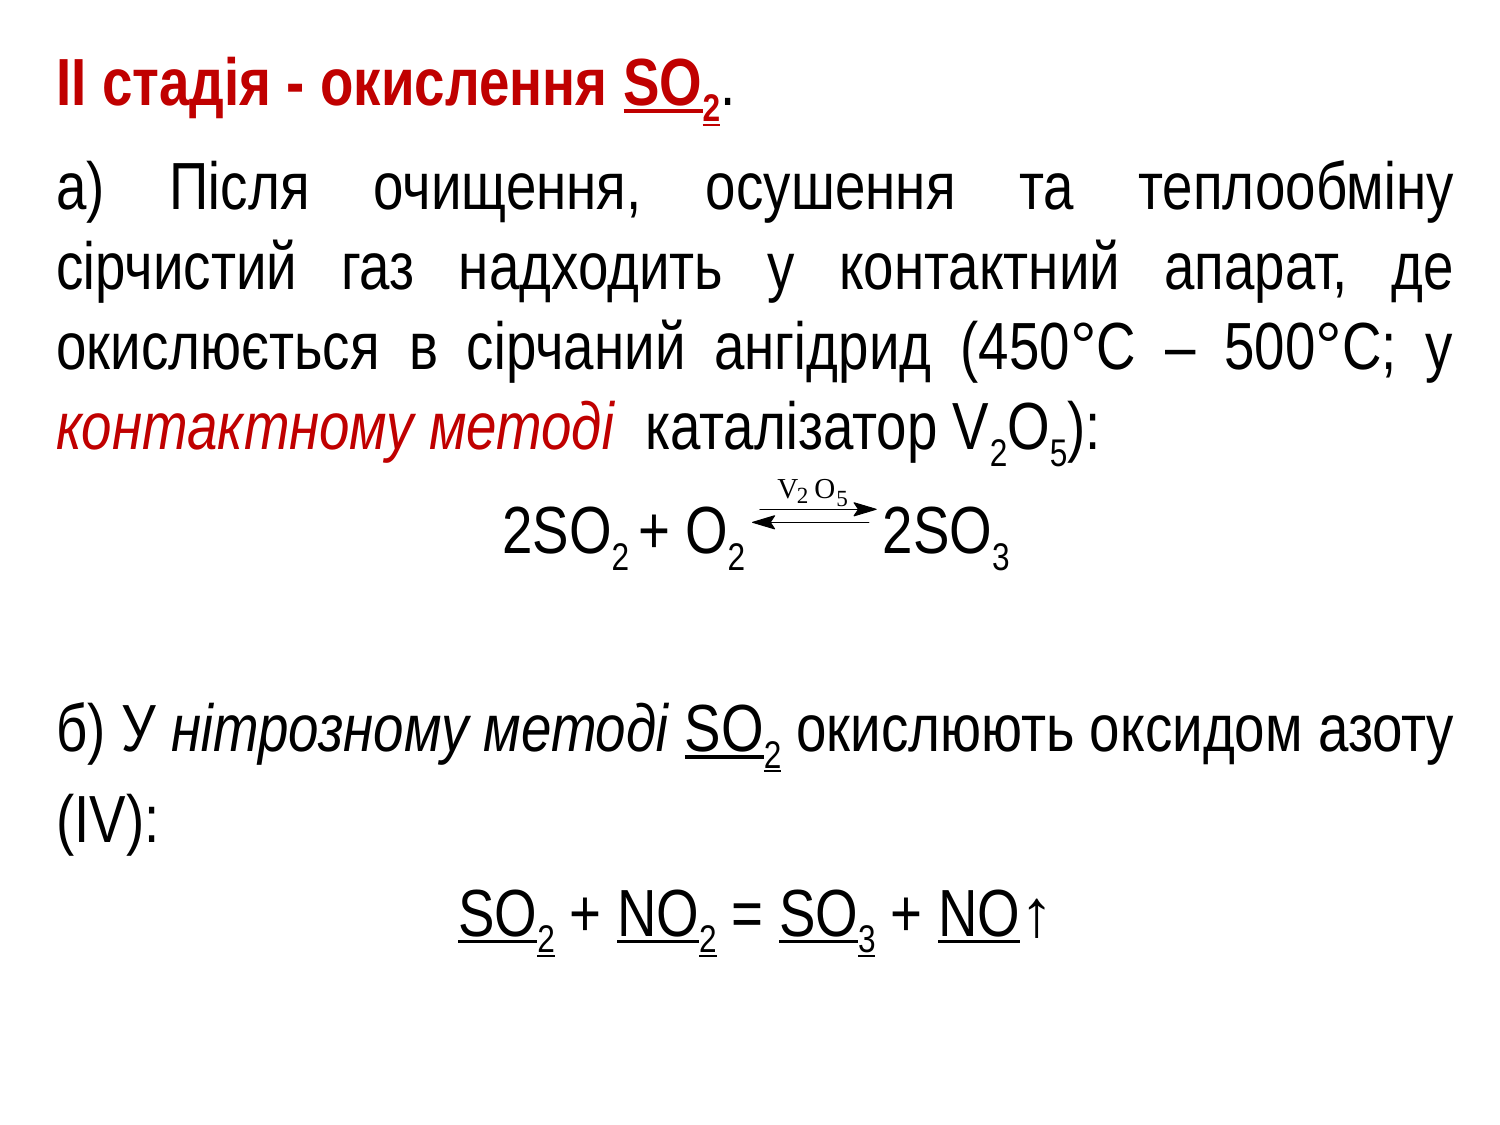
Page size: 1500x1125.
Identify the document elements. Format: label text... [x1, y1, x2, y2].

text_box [737, 467, 891, 538]
list ІІ стадія - окислення SO2. а) Після очищення, осушення та теплообміну сірчистий газ надходить у контактний апарат, де окислюється в сірчаний ангідрид (450°С – 500°С; у контактному методі каталізатор V2O5): 2SO2 + O2 2SO3 б) У нітрозному методі SO2 окислюють оксидом азоту (IV): SO2 + NO2 = SO3 + NO↑ [41, 30, 1471, 1083]
